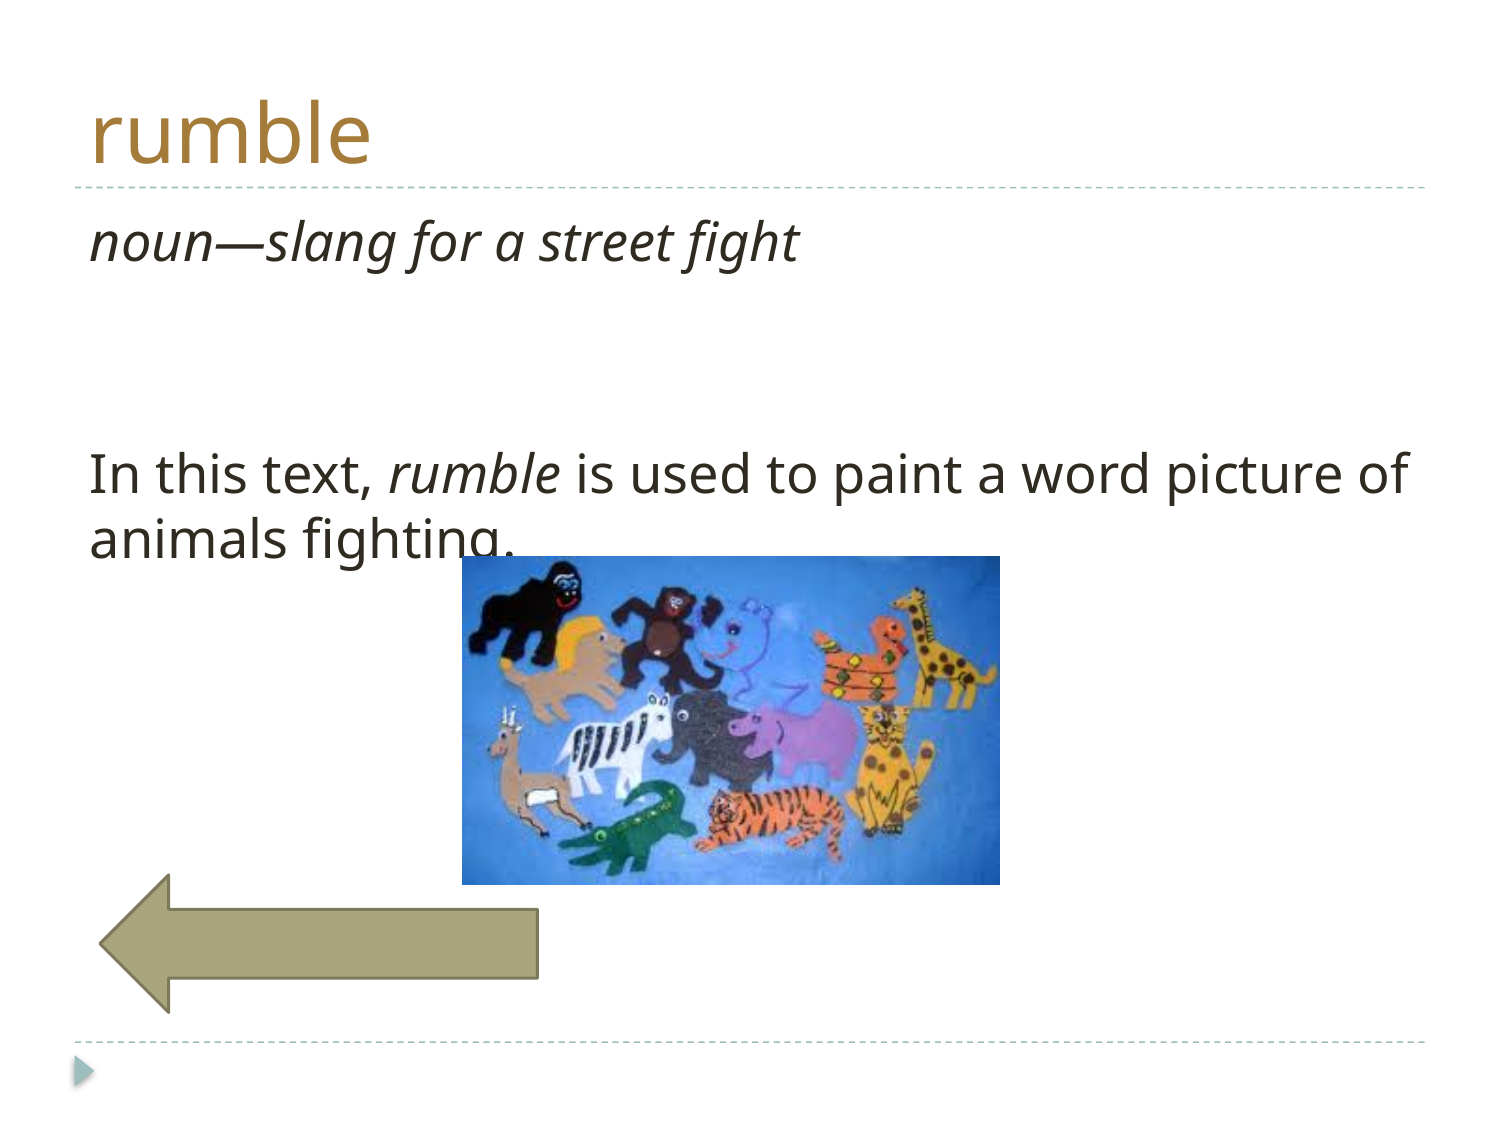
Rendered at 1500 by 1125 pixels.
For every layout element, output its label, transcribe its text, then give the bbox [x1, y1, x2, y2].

list noun—slang for a street fight In this text, rumble is used to paint a word picture of animals fighting. [75, 200, 1425, 1010]
picture [462, 556, 1001, 885]
title rumble [75, 24, 1425, 188]
text_box [98, 873, 539, 1014]
